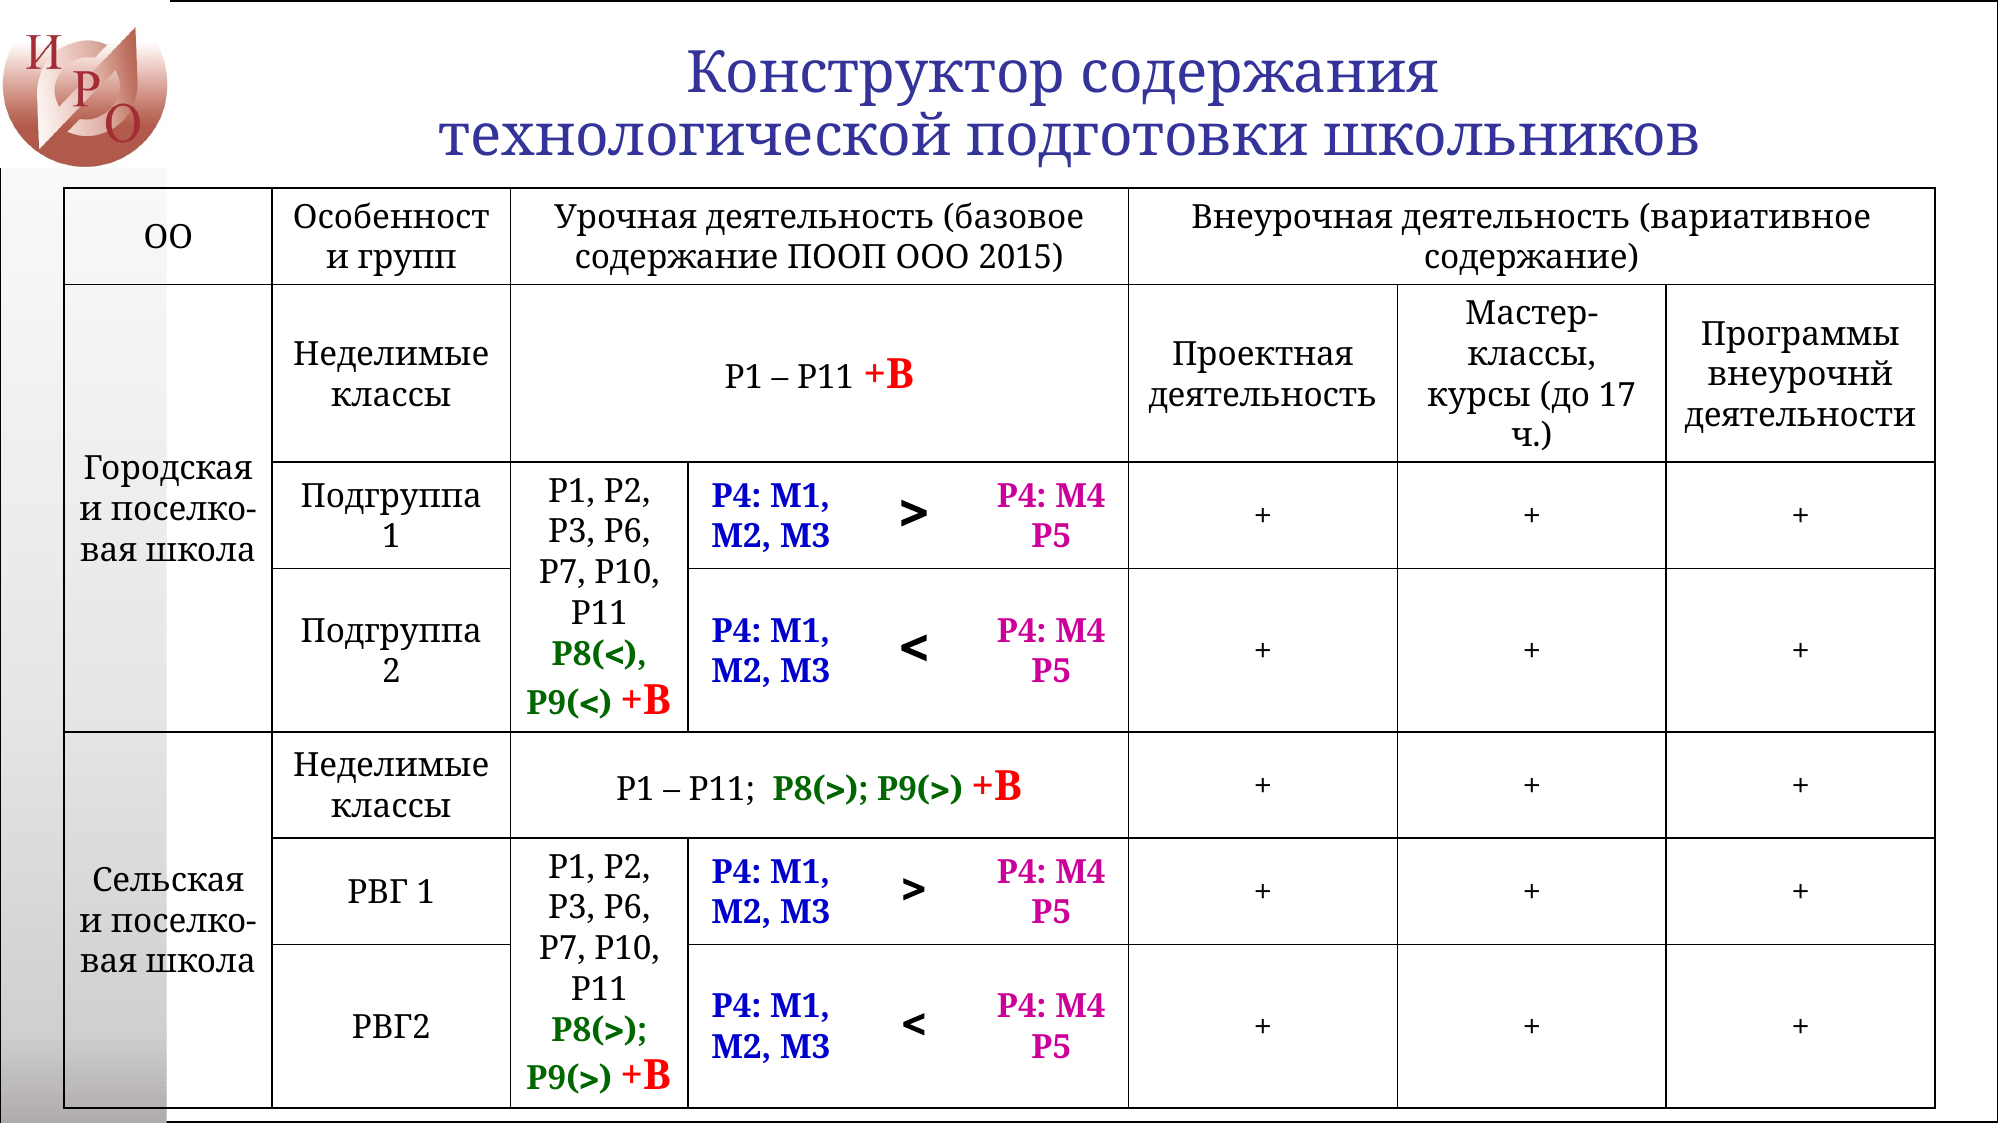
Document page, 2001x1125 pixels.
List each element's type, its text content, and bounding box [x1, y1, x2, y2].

table_cell Программы внеурочнй деятельности [1667, 285, 1934, 461]
table_cell + [1667, 463, 1934, 568]
table_cell + [1398, 463, 1665, 568]
table_cell Р1 – Р11 +В [511, 285, 1128, 461]
table_cell Р1, Р2, Р3, Р6, Р7, Р10, Р11 Р8(); Р9() +В [511, 839, 687, 1107]
table_cell Неделимые классы [273, 285, 510, 461]
table_cell + [1129, 945, 1397, 1107]
table_cell + [1667, 733, 1934, 837]
table_cell Р4: М4 Р5 [974, 463, 1128, 568]
table_cell РВГ2 [273, 945, 510, 1107]
table_cell Р1, Р2, Р3, Р6, Р7, Р10, Р11 Р8(), Р9() +В [511, 463, 687, 731]
table_cell + [1398, 569, 1665, 731]
table_cell + [1667, 945, 1934, 1107]
table_cell + [1667, 569, 1934, 731]
table_cell Сельская и поселко-вая школа [65, 733, 271, 1107]
table_cell + [1398, 733, 1665, 837]
table_cell РВГ 1 [273, 839, 510, 944]
table_cell Р4: М1, М2, М3 [689, 569, 854, 731]
table_cell Р4: М4 Р5 [974, 945, 1128, 1107]
table_cell Мастер-классы, курсы (до 17 ч.) [1398, 285, 1665, 461]
table_cell + [1129, 733, 1397, 837]
table_cell Неделимые классы [273, 733, 510, 837]
table_cell Р4: М4 Р5 [974, 839, 1128, 944]
table_header ОО [65, 189, 271, 284]
table_cell  [854, 463, 974, 568]
table_cell Проектная деятельность [1129, 285, 1397, 461]
table_cell Р1 – Р11; Р8(); Р9() +В [511, 733, 1128, 837]
title Конструктор содержания технологической подготовки школьников [196, 43, 1944, 167]
table_header Особенности групп [273, 189, 510, 284]
table_header Внеурочная деятельность (вариативное содержание) [1129, 189, 1934, 284]
table_cell Р4: М1, М2, М3 [689, 839, 854, 944]
table_cell Подгруппа 1 [273, 463, 510, 568]
table_cell + [1398, 945, 1665, 1107]
table_cell Подгруппа 2 [273, 569, 510, 731]
table_cell Городская и поселко-вая школа [65, 285, 271, 731]
table_cell + [1667, 839, 1934, 944]
table_cell + [1129, 839, 1397, 944]
table_cell + [1398, 839, 1665, 944]
table_cell Р4: М1, М2, М3 [689, 945, 854, 1107]
table_header Урочная деятельность (базовое содержание ПООП ООО 2015) [511, 189, 1128, 284]
table_cell Р4: М1, М2, М3 [689, 463, 854, 568]
table_cell + [1129, 569, 1397, 731]
table_cell Р4: М4 Р5 [974, 569, 1128, 731]
table_cell  [854, 839, 974, 944]
table_cell  [854, 569, 974, 731]
table_cell + [1129, 463, 1397, 568]
table_cell  [854, 945, 974, 1107]
